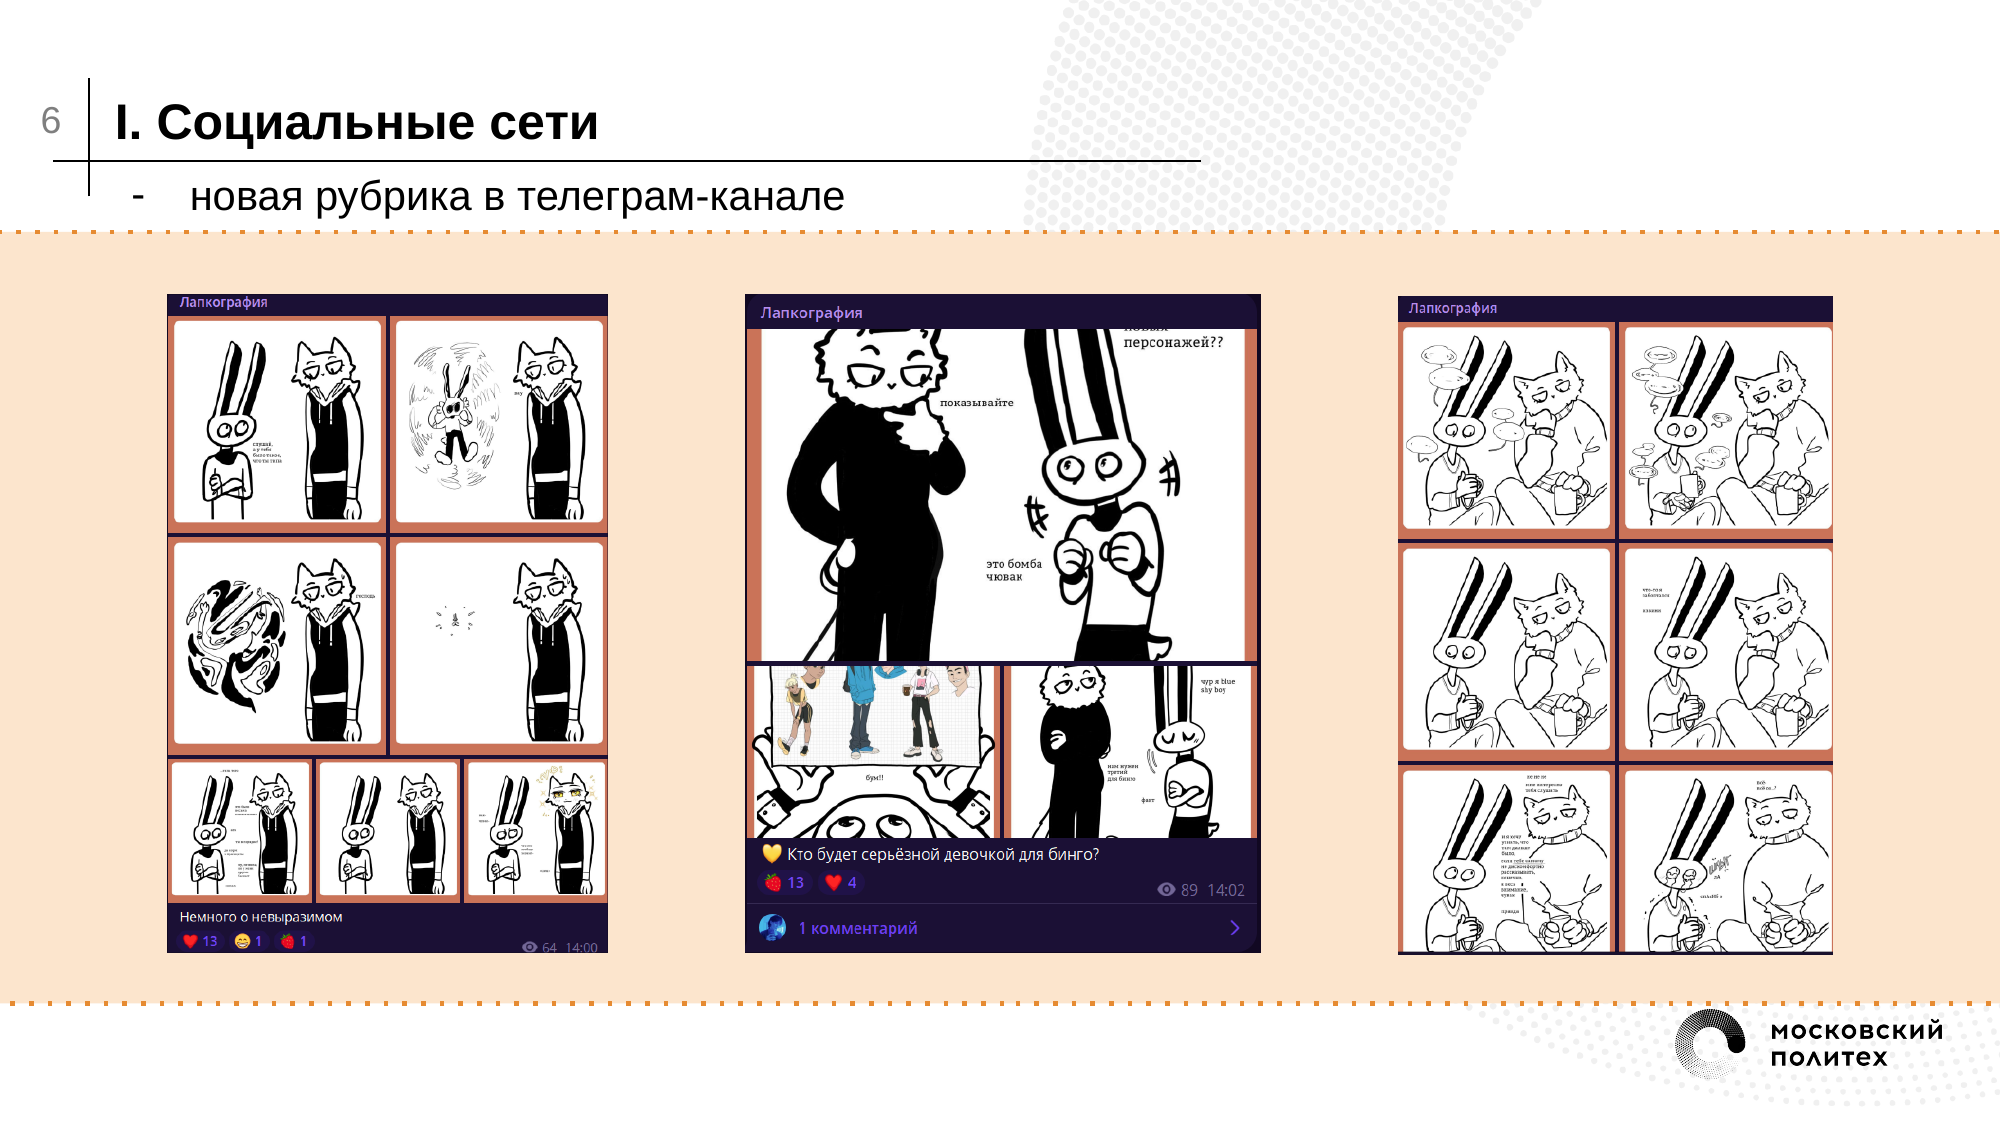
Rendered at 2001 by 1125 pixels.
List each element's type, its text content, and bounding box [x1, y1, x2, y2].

picture [744, 294, 1261, 954]
title I. Социальные сети [99, 78, 1900, 161]
picture [1397, 296, 1833, 956]
picture [1672, 1006, 1945, 1082]
slide_number ‹#› [0, 88, 77, 148]
list новая рубрика в телеграм-канале [99, 161, 1900, 231]
text_box [0, 231, 2000, 1004]
picture [166, 294, 608, 953]
